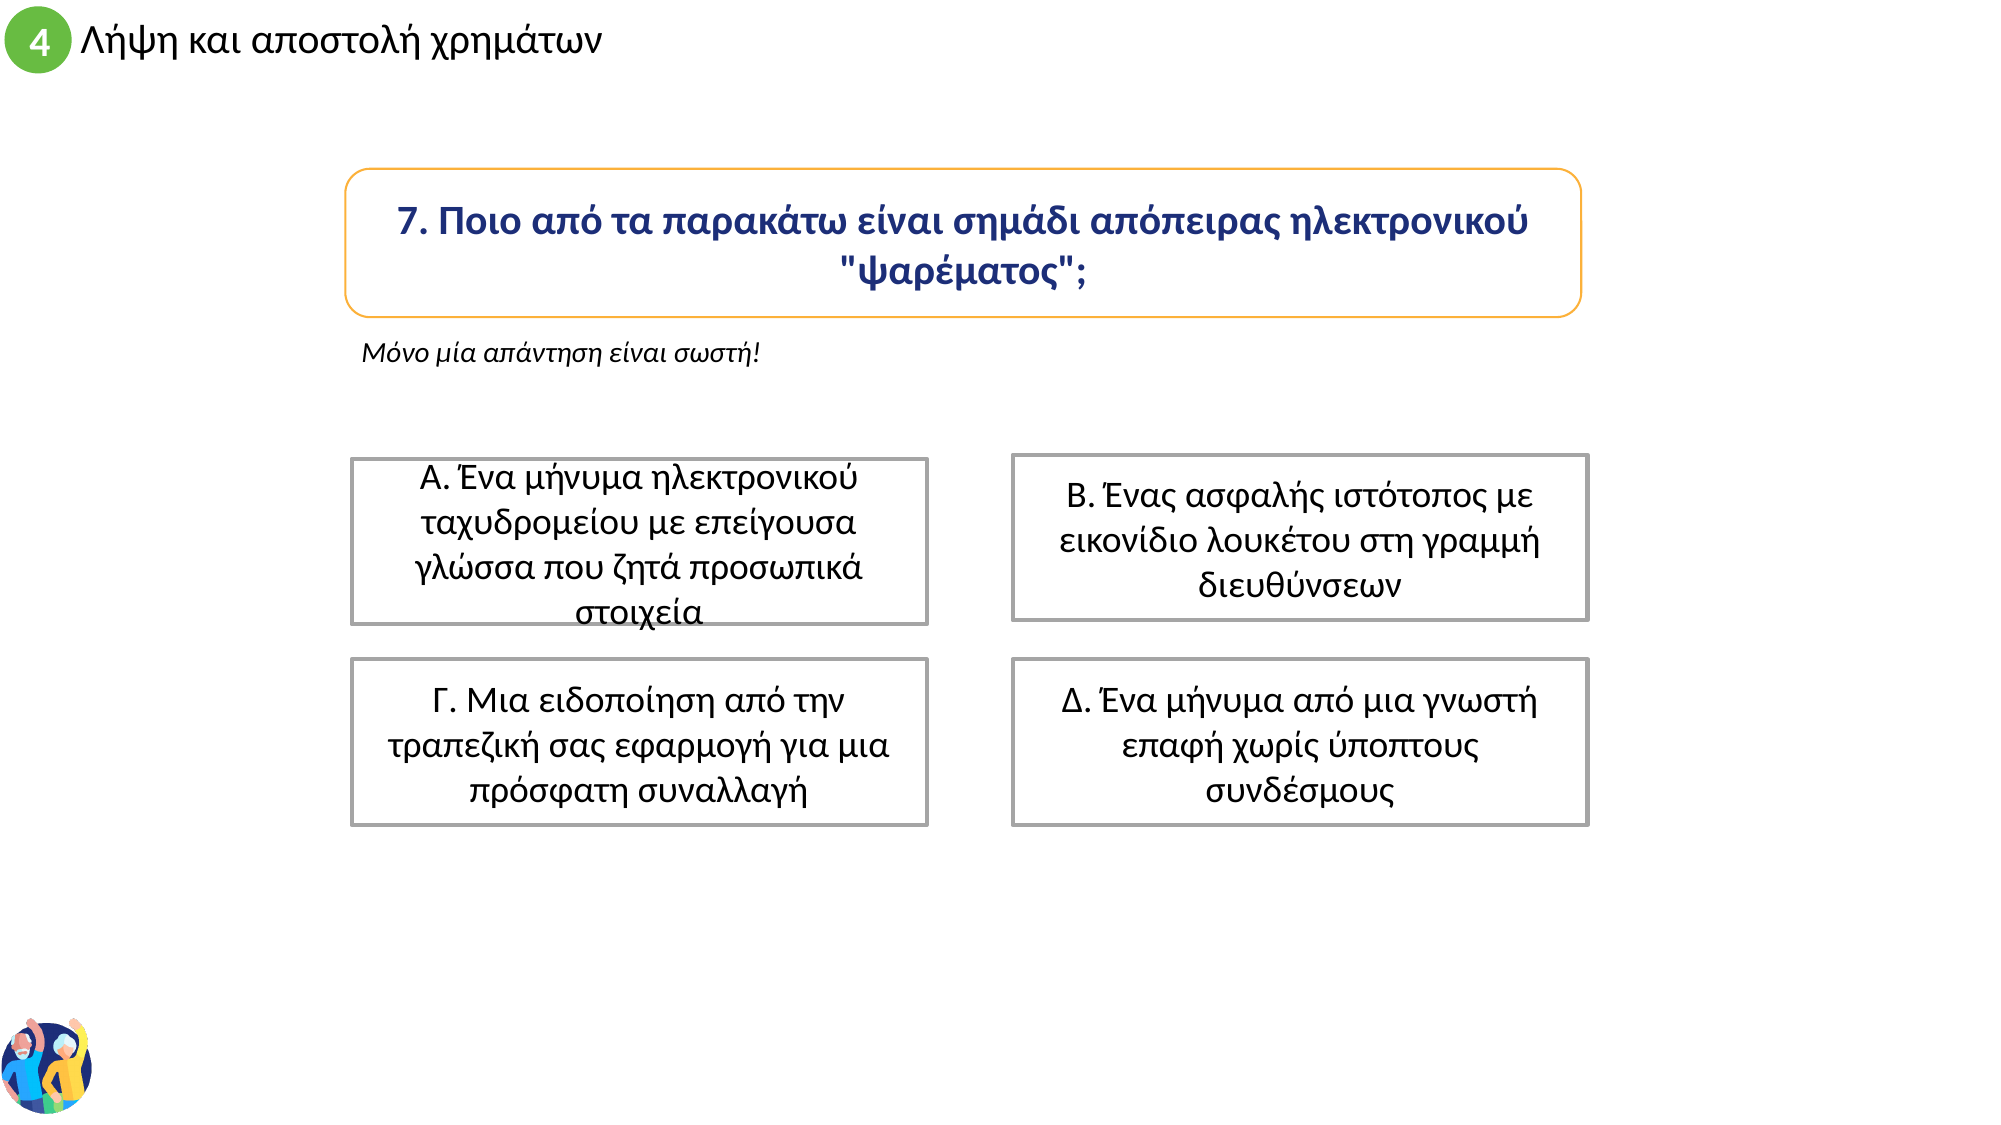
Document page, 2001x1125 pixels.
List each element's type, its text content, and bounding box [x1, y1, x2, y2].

text_box 7. Ποιο από τα παρακάτω είναι σημάδι απόπειρας ηλεκτρονικού "ψαρέματος"; [345, 168, 1582, 318]
text_box Μόνο μία απάντηση είναι σωστή! [346, 325, 817, 376]
text_box A. Ένα μήνυμα ηλεκτρονικού ταχυδρομείου με επείγουσα γλώσσα που ζητά προσωπικά στοιχεία [350, 457, 929, 626]
text_box B. Ένας ασφαλής ιστότοπος με εικονίδιο λουκέτου στη γραμμή διευθύνσεων [1011, 453, 1590, 622]
text_box Δ. Ένα μήνυμα από μια γνωστή επαφή χωρίς ύποπτους συνδέσμους [1011, 657, 1590, 827]
picture [1, 1007, 99, 1125]
text_box Γ. Μια ειδοποίηση από την τραπεζική σας εφαρμογή για μια πρόσφατη συναλλαγή [350, 657, 929, 827]
